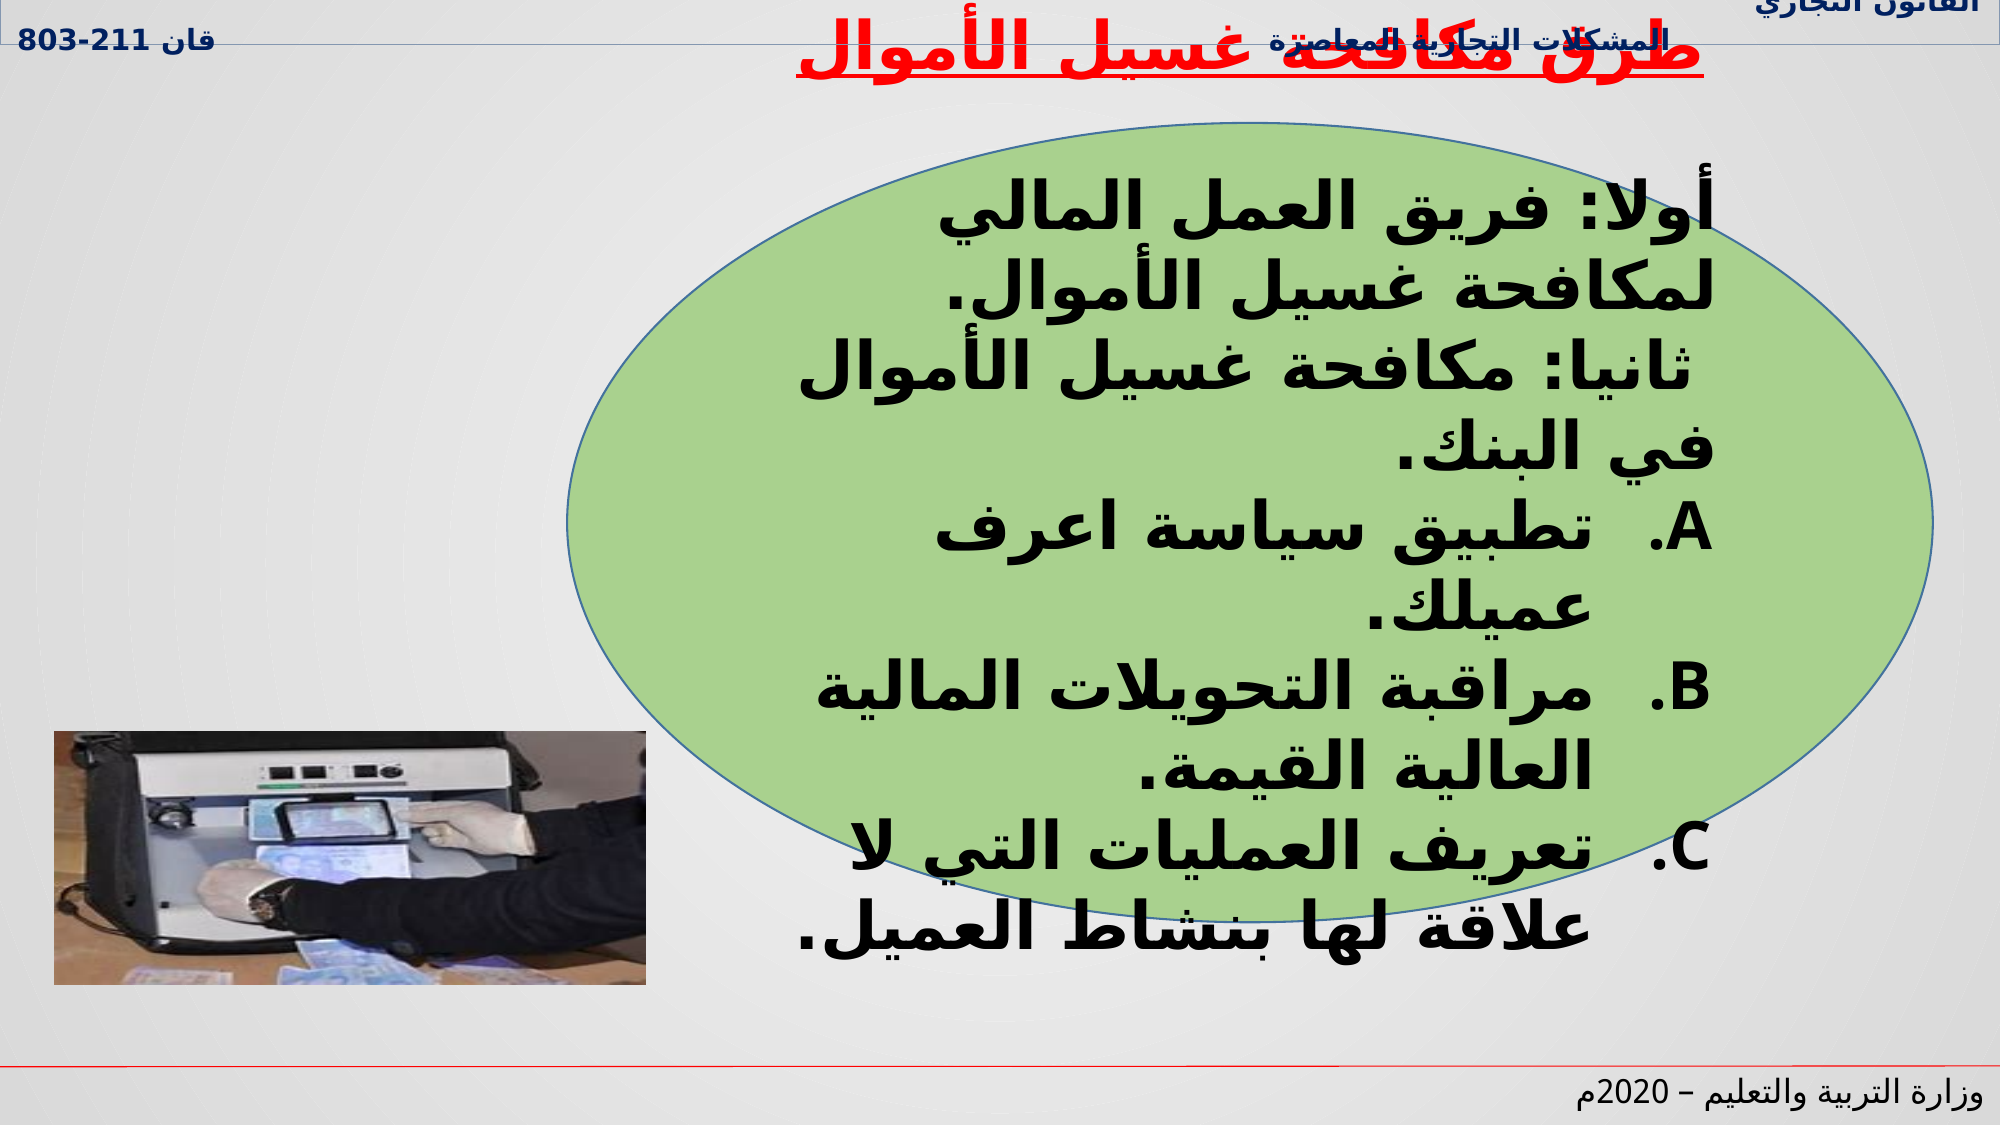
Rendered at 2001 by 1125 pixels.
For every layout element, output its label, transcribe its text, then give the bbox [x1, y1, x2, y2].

text_box طرق مكافحة غسيل الأموال أولا: فريق العمل المالي لمكافحة غسيل الأموال. ثانيا: مكافحة غسيل الأموال في البنك. تطبيق سياسة اعرف عميلك. مراقبة التحويلات المالية العالية القيمة. تعريف العمليات التي لا علاقة لها بنشاط العميل. [566, 121, 1934, 924]
text_box القانون التجاري المشكلات التجارية المعاصرة قان 211-803 [0, 0, 2000, 45]
picture [54, 731, 646, 985]
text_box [0, 1062, 2000, 1119]
